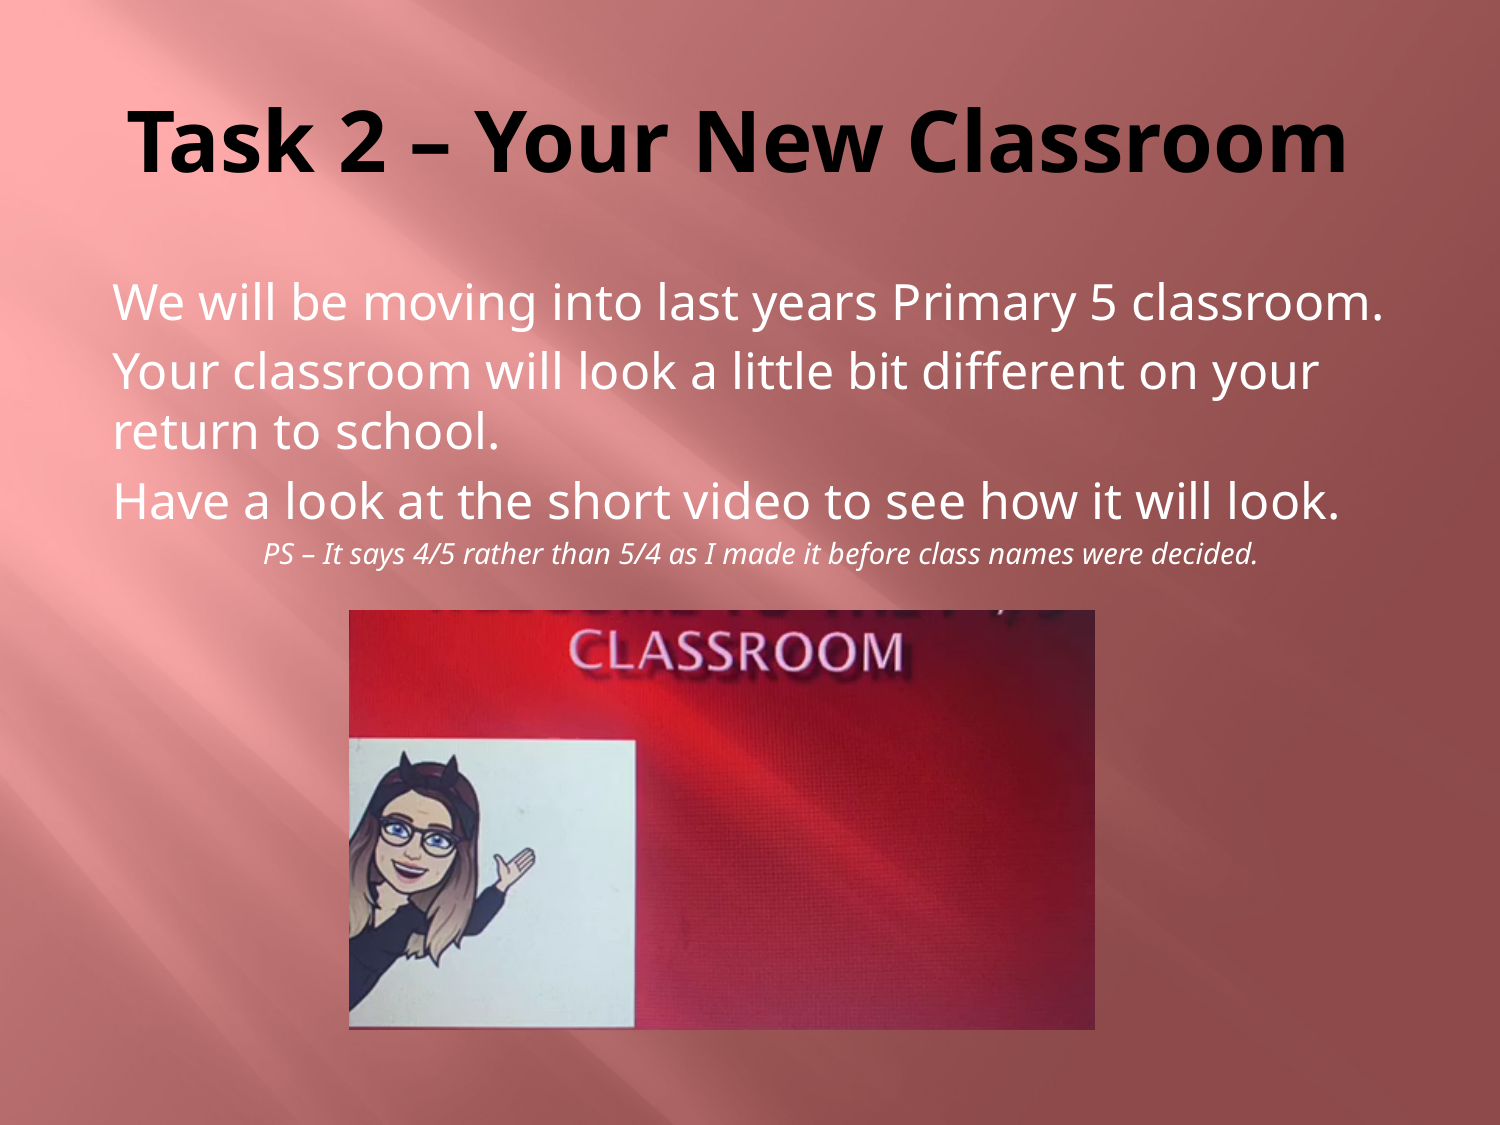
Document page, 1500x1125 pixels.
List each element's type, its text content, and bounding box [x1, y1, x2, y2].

list We will be moving into last years Primary 5 classroom. Your classroom will look a little bit different on your return to school. Have a look at the short video to see how it will look. PS – It says 4/5 rather than 5/4 as I made it before class names were decided. [75, 262, 1425, 1035]
title Task 2 – Your New Classroom [75, 45, 1425, 233]
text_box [348, 609, 1097, 1031]
